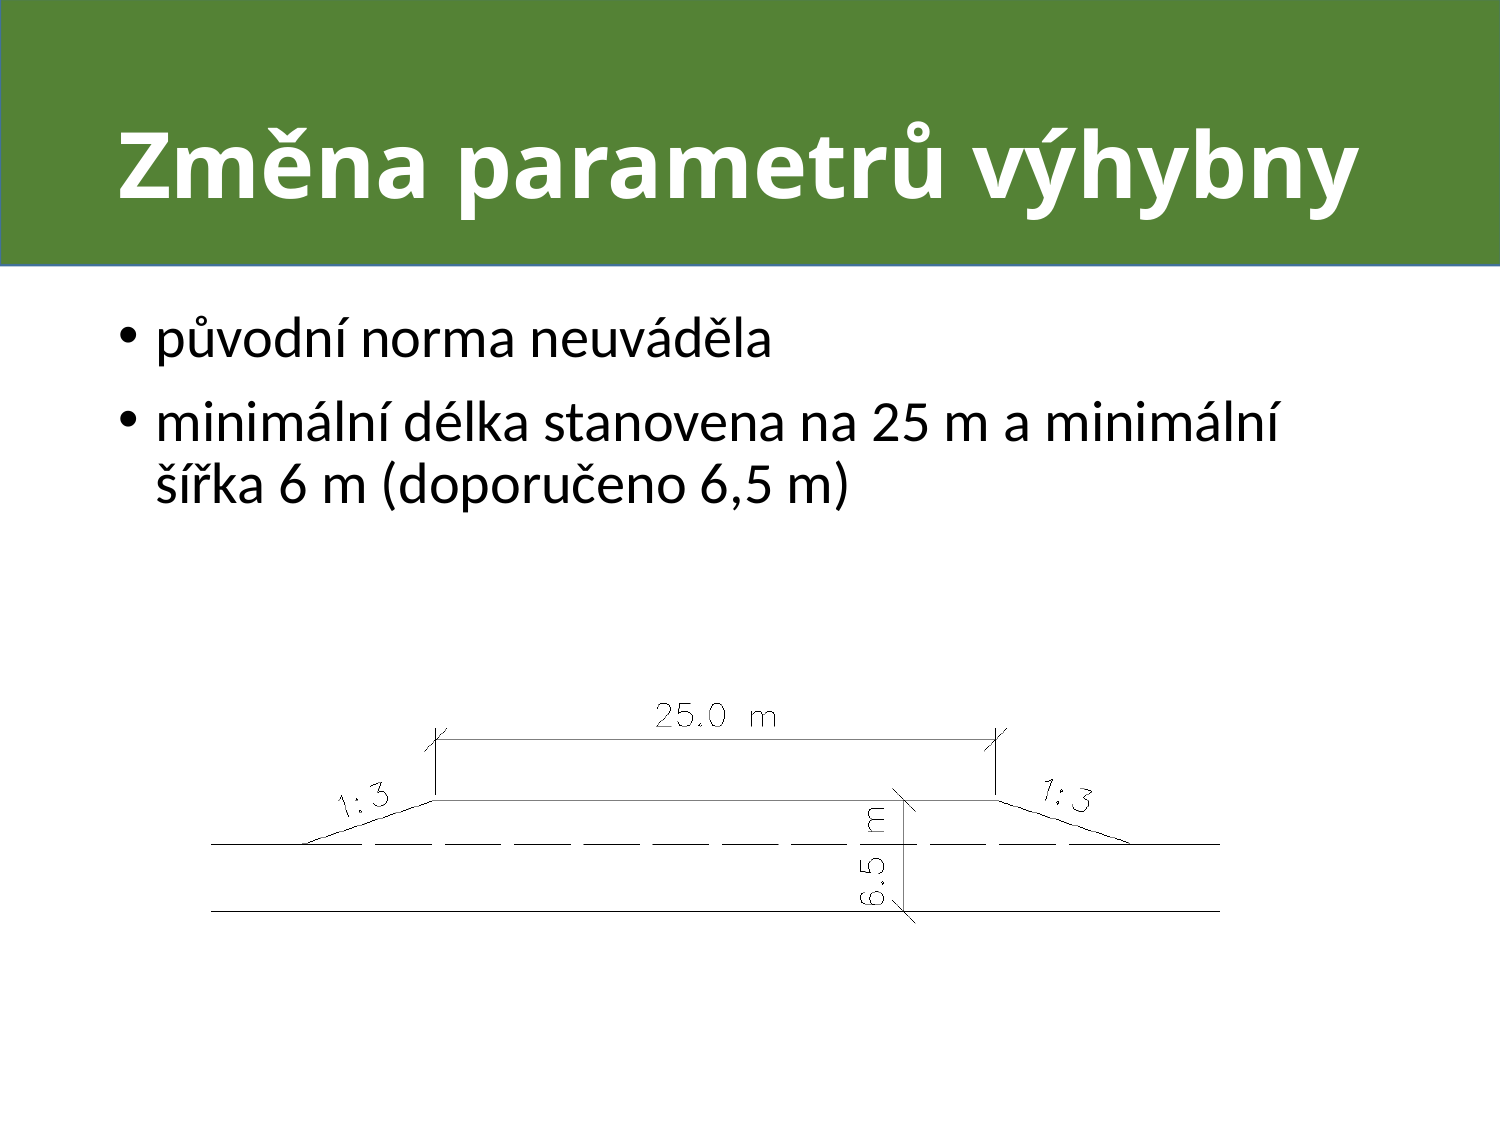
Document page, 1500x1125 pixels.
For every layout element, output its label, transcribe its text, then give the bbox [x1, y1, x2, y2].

title Změna parametrů výhybny [103, 59, 1397, 278]
list původní norma neuváděla minimální délka stanovena na 25 m a minimální šířka 6 m (doporučeno 6,5 m) [103, 299, 1397, 1014]
picture [0, 0, 1500, 1125]
